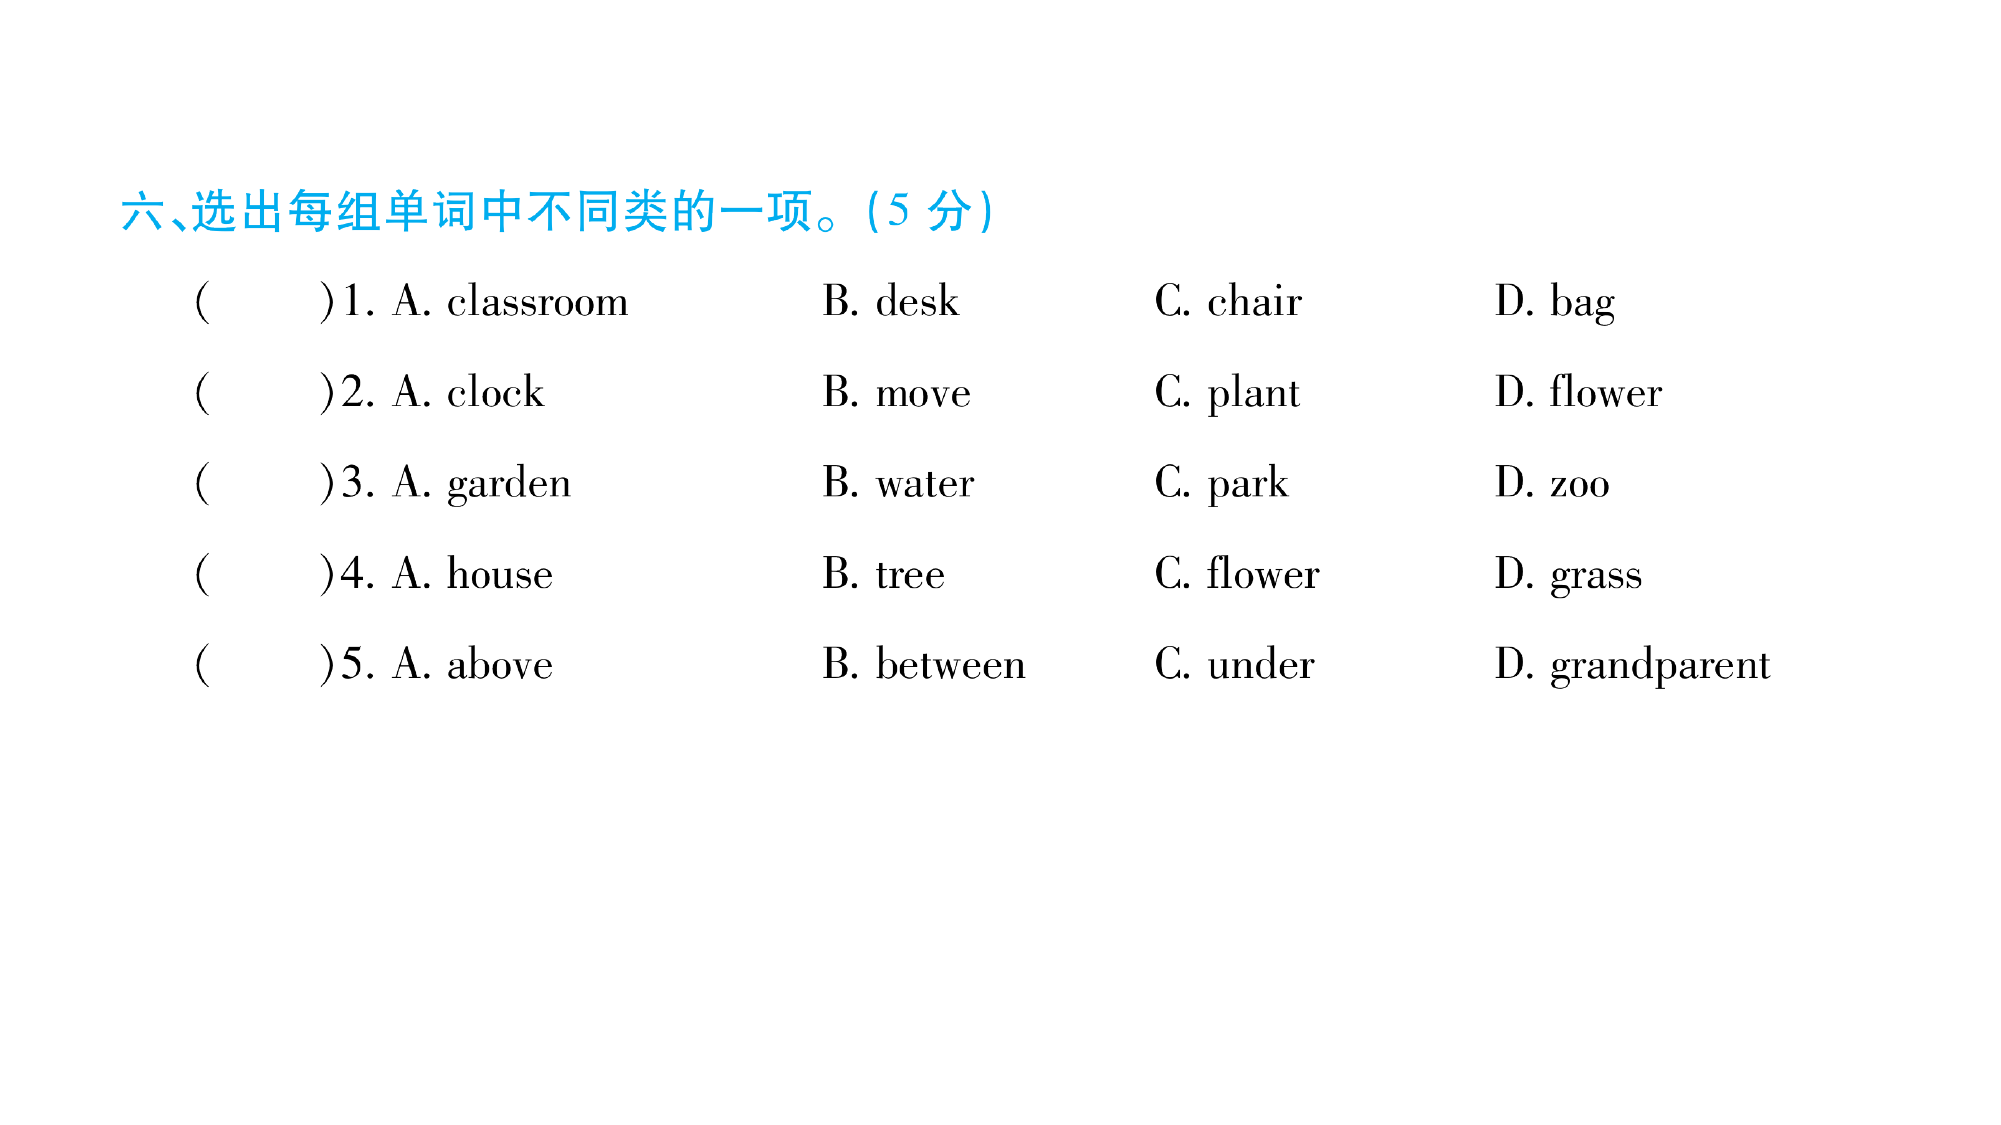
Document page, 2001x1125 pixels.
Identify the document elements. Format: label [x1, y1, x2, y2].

picture [118, 177, 2000, 715]
